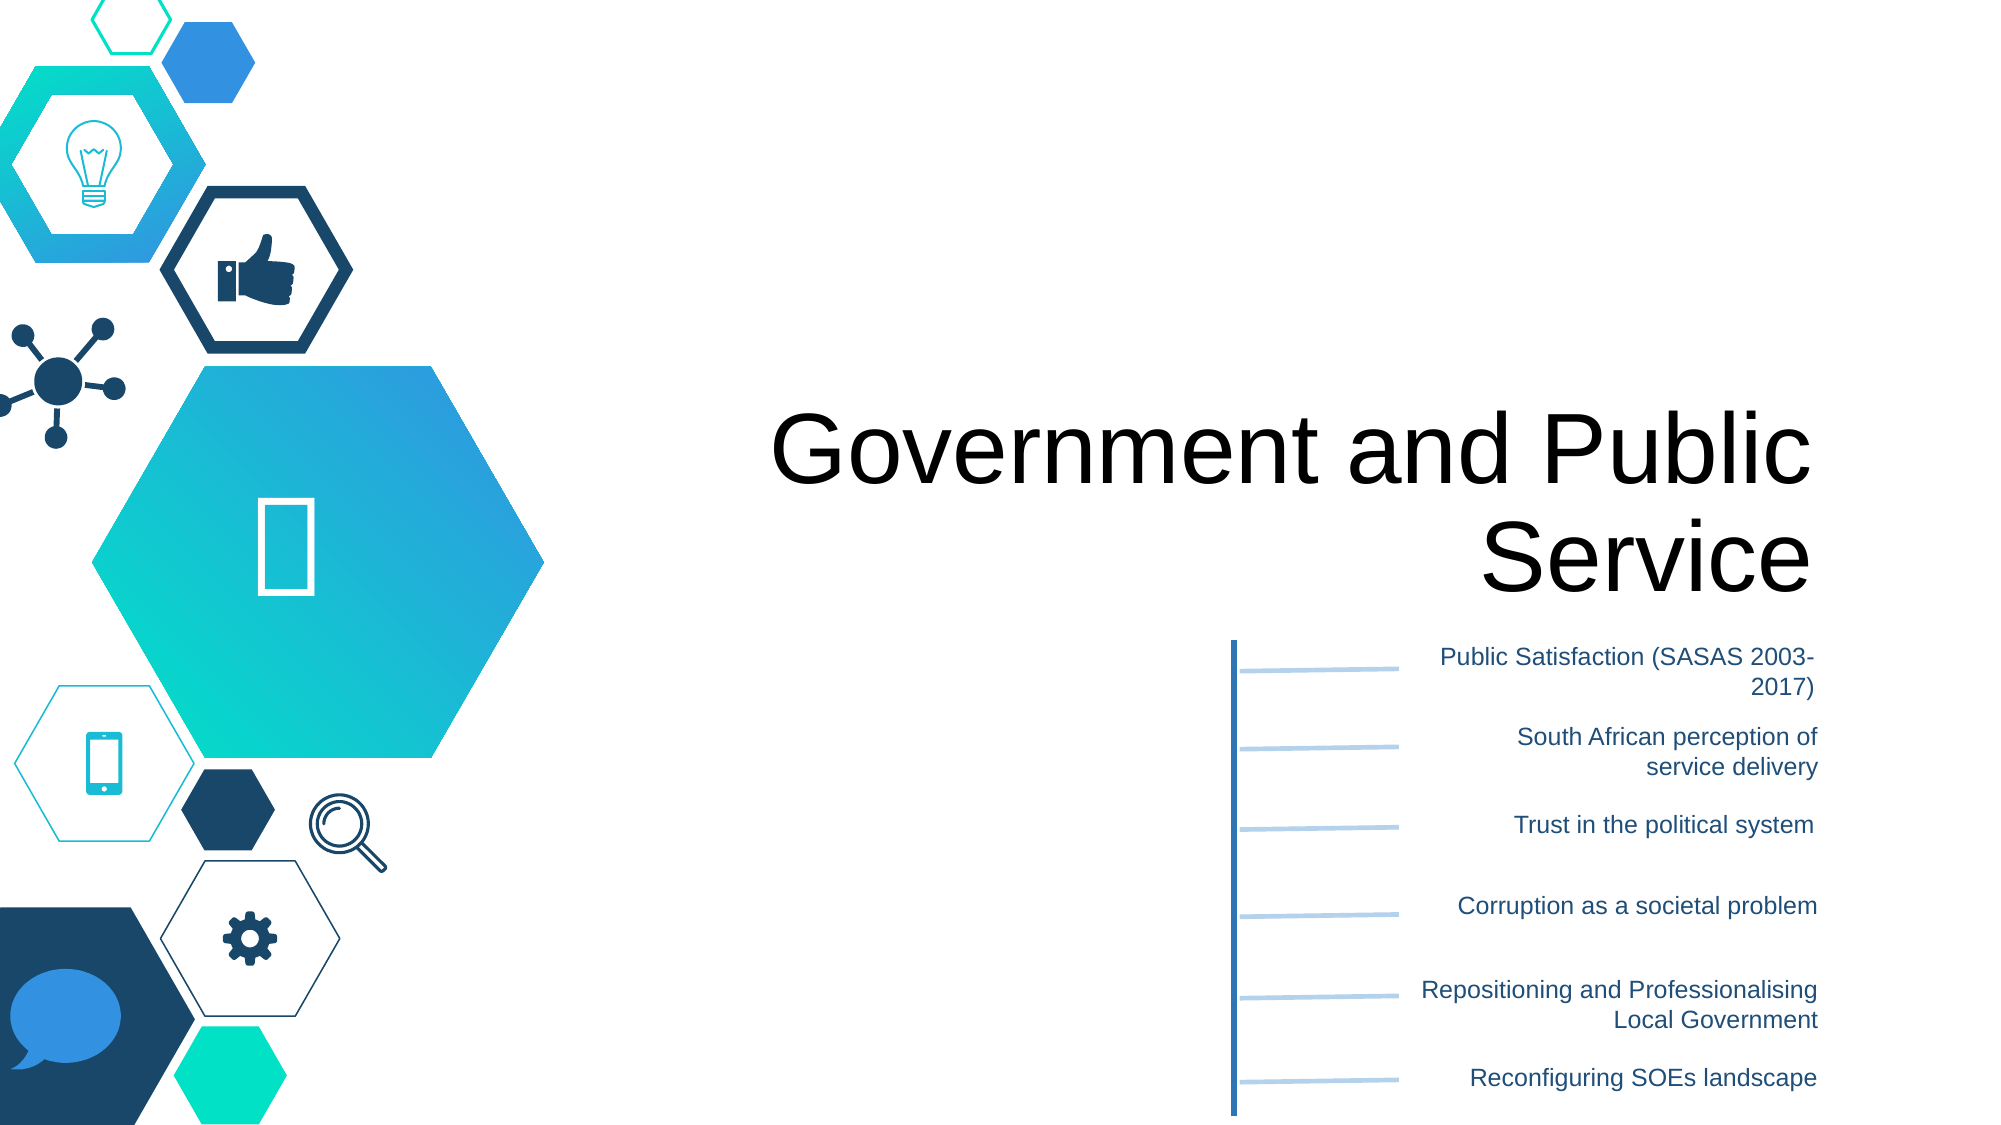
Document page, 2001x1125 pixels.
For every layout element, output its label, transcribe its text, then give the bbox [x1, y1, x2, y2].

text_box [89, 366, 542, 755]
text_box  [230, 451, 401, 632]
title Government and Public Service [600, 379, 1834, 634]
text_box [1233, 633, 1834, 1117]
